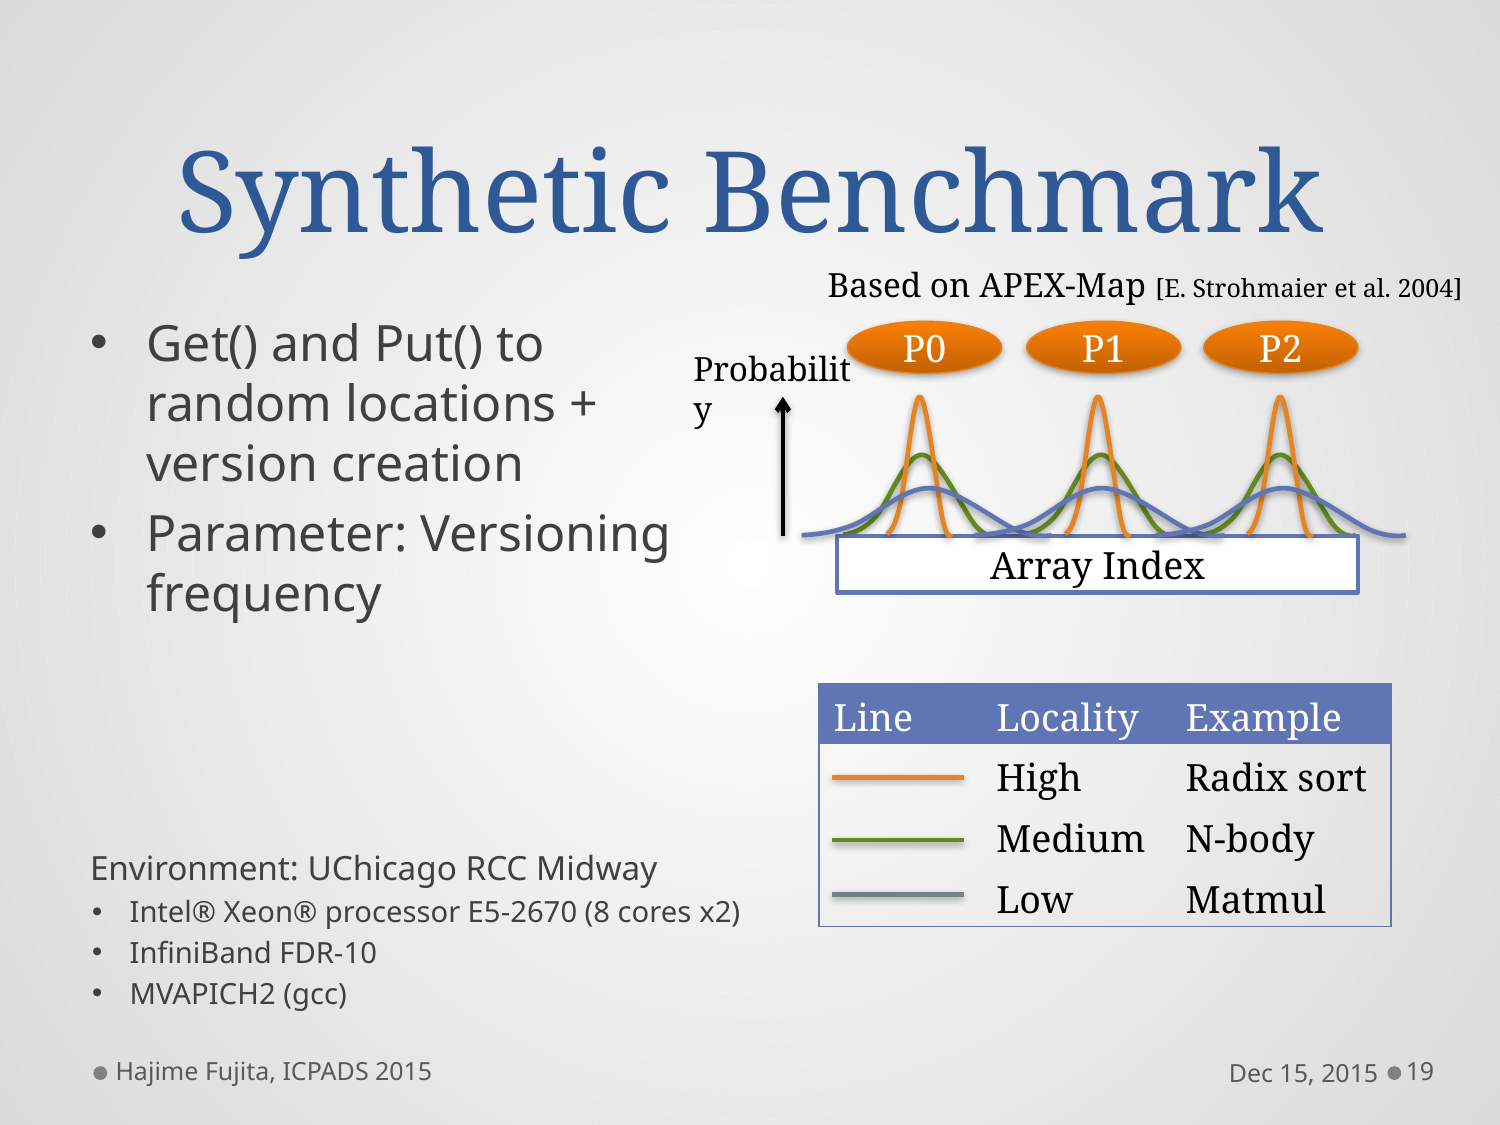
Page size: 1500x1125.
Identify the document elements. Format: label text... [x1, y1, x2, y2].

text_box Environment: UChicago RCC Midway Intel® Xeon® processor E5-2670 (8 cores x2) InfiniBand FDR-10 MVAPICH2 (gcc) [75, 840, 757, 1043]
footer Hajime Fujita, ICPADS 2015 [108, 1043, 576, 1103]
table_cell N-body [1171, 805, 1390, 866]
title Synthetic Benchmark [75, 0, 1425, 263]
table_cell Radix sort [1171, 744, 1390, 805]
list Get() and Put() to random locations + version creation Parameter: Versioning frequency [75, 303, 705, 643]
table_header Locality [981, 685, 1171, 744]
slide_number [1043, 1042, 1386, 1103]
table_cell [820, 805, 981, 866]
table_header Line [820, 685, 981, 744]
text_box Based on APEX-Map [E. Strohmaier et al. 2004] [727, 256, 1478, 311]
table_header Example [1171, 685, 1390, 744]
table_cell Low [981, 866, 1171, 926]
table_cell Matmul [1171, 866, 1390, 926]
table_cell [820, 866, 981, 926]
table_cell [820, 744, 981, 805]
table_cell High [981, 744, 1171, 805]
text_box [678, 321, 1407, 593]
slide_number 19 [1401, 1042, 1494, 1103]
table_cell Medium [981, 805, 1171, 866]
